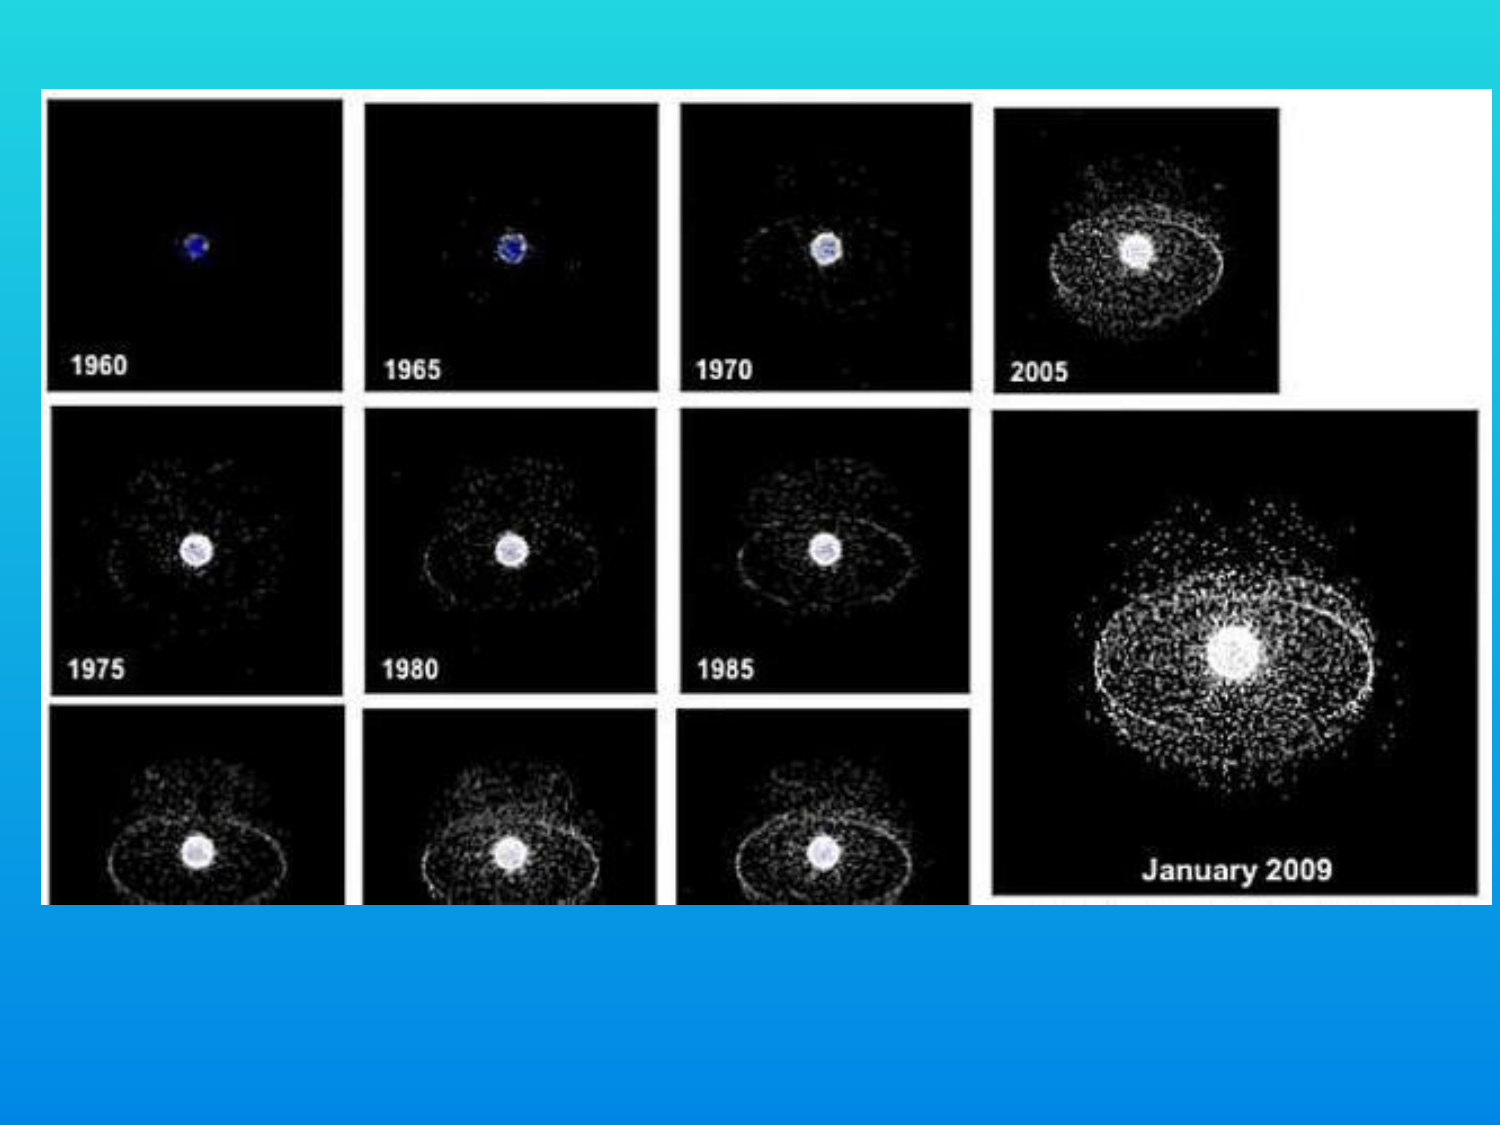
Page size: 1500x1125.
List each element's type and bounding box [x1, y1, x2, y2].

picture [35, 891, 39, 902]
picture [0, 89, 1500, 907]
